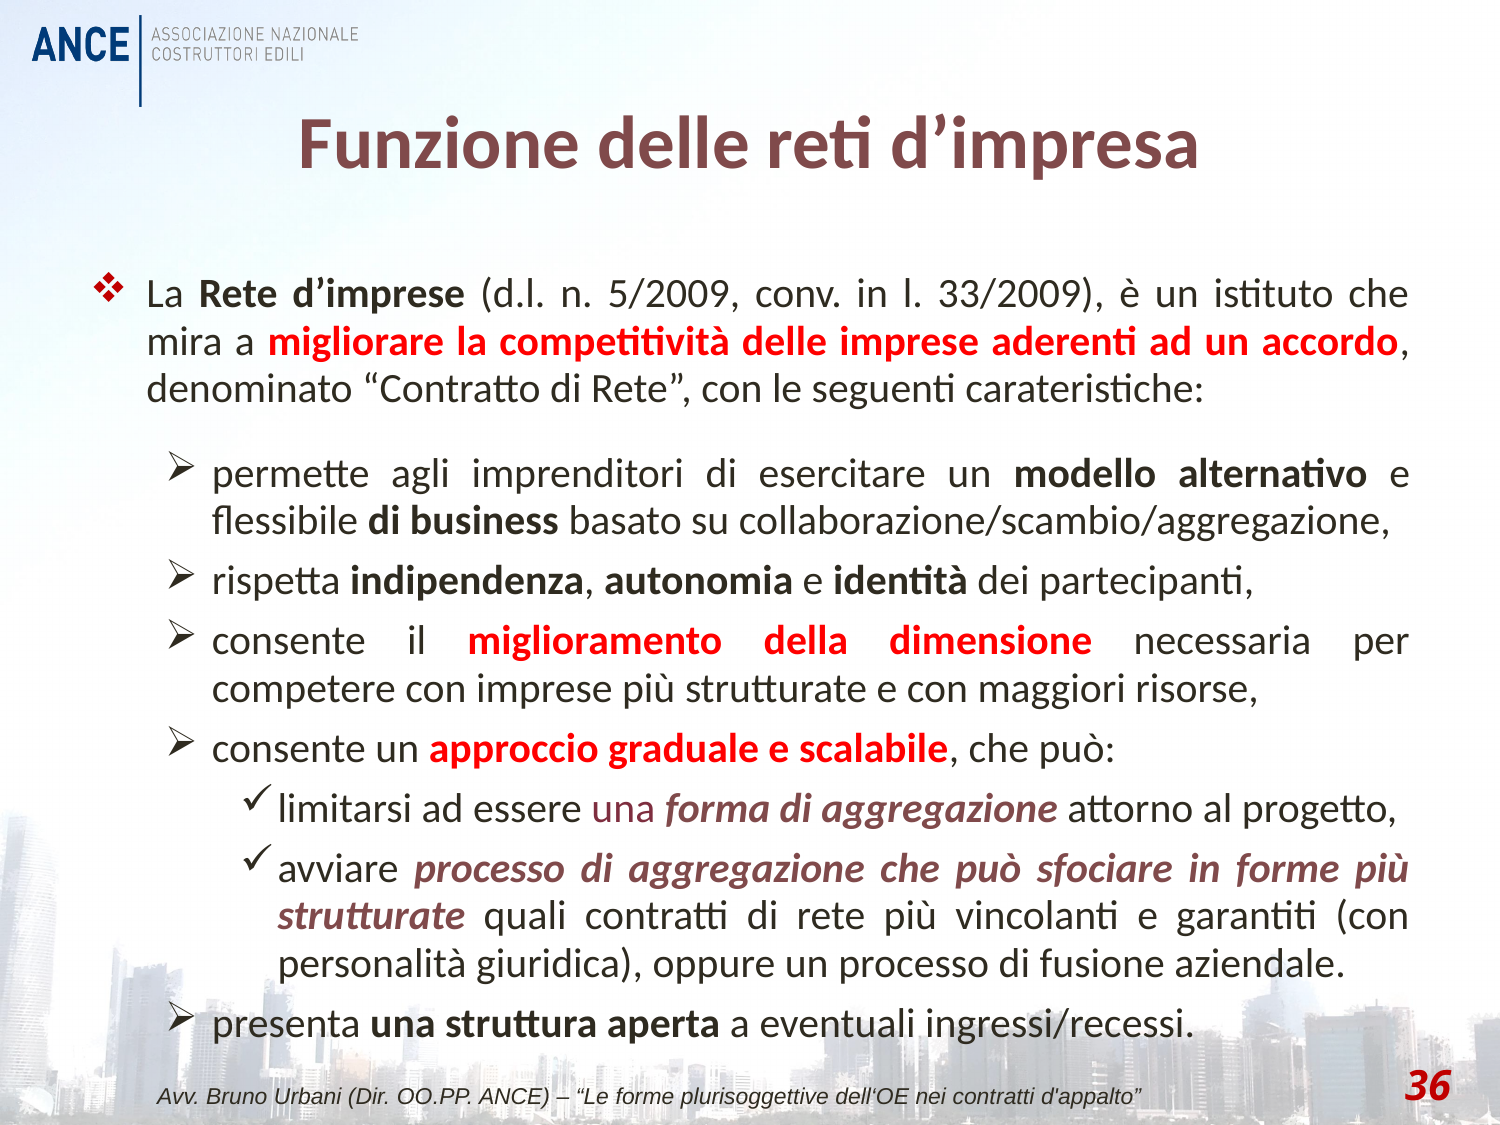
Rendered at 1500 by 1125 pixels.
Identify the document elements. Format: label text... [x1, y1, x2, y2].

title Funzione delle reti d’impresa [75, 45, 1425, 233]
list La Rete d’imprese (d.l. n. 5/2009, conv. in l. 33/2009), è un istituto che mira a migliorare la competitività delle imprese aderenti ad un accordo, denominato “Contratto di Rete”, con le seguenti carateristiche: permette agli imprenditori di esercitare un modello alternativo e flessibile di business basato su collaborazione/scambio/aggregazione, rispetta indipendenza, autonomia e identità dei partecipanti, consente il miglioramento della dimensione necessaria per competere con imprese più strutturate e con maggiori risorse, consente un approccio graduale e scalabile, che può: limitarsi ad essere una forma di aggregazione attorno al progetto, avviare processo di aggregazione che può sfociare in forme più strutturate quali contratti di rete più vincolanti e garantiti (con personalità giuridica), oppure un processo di fusione aziendale. presenta una struttura aperta a eventuali ingressi/recessi. [75, 262, 1425, 1059]
picture [0, 15, 390, 107]
